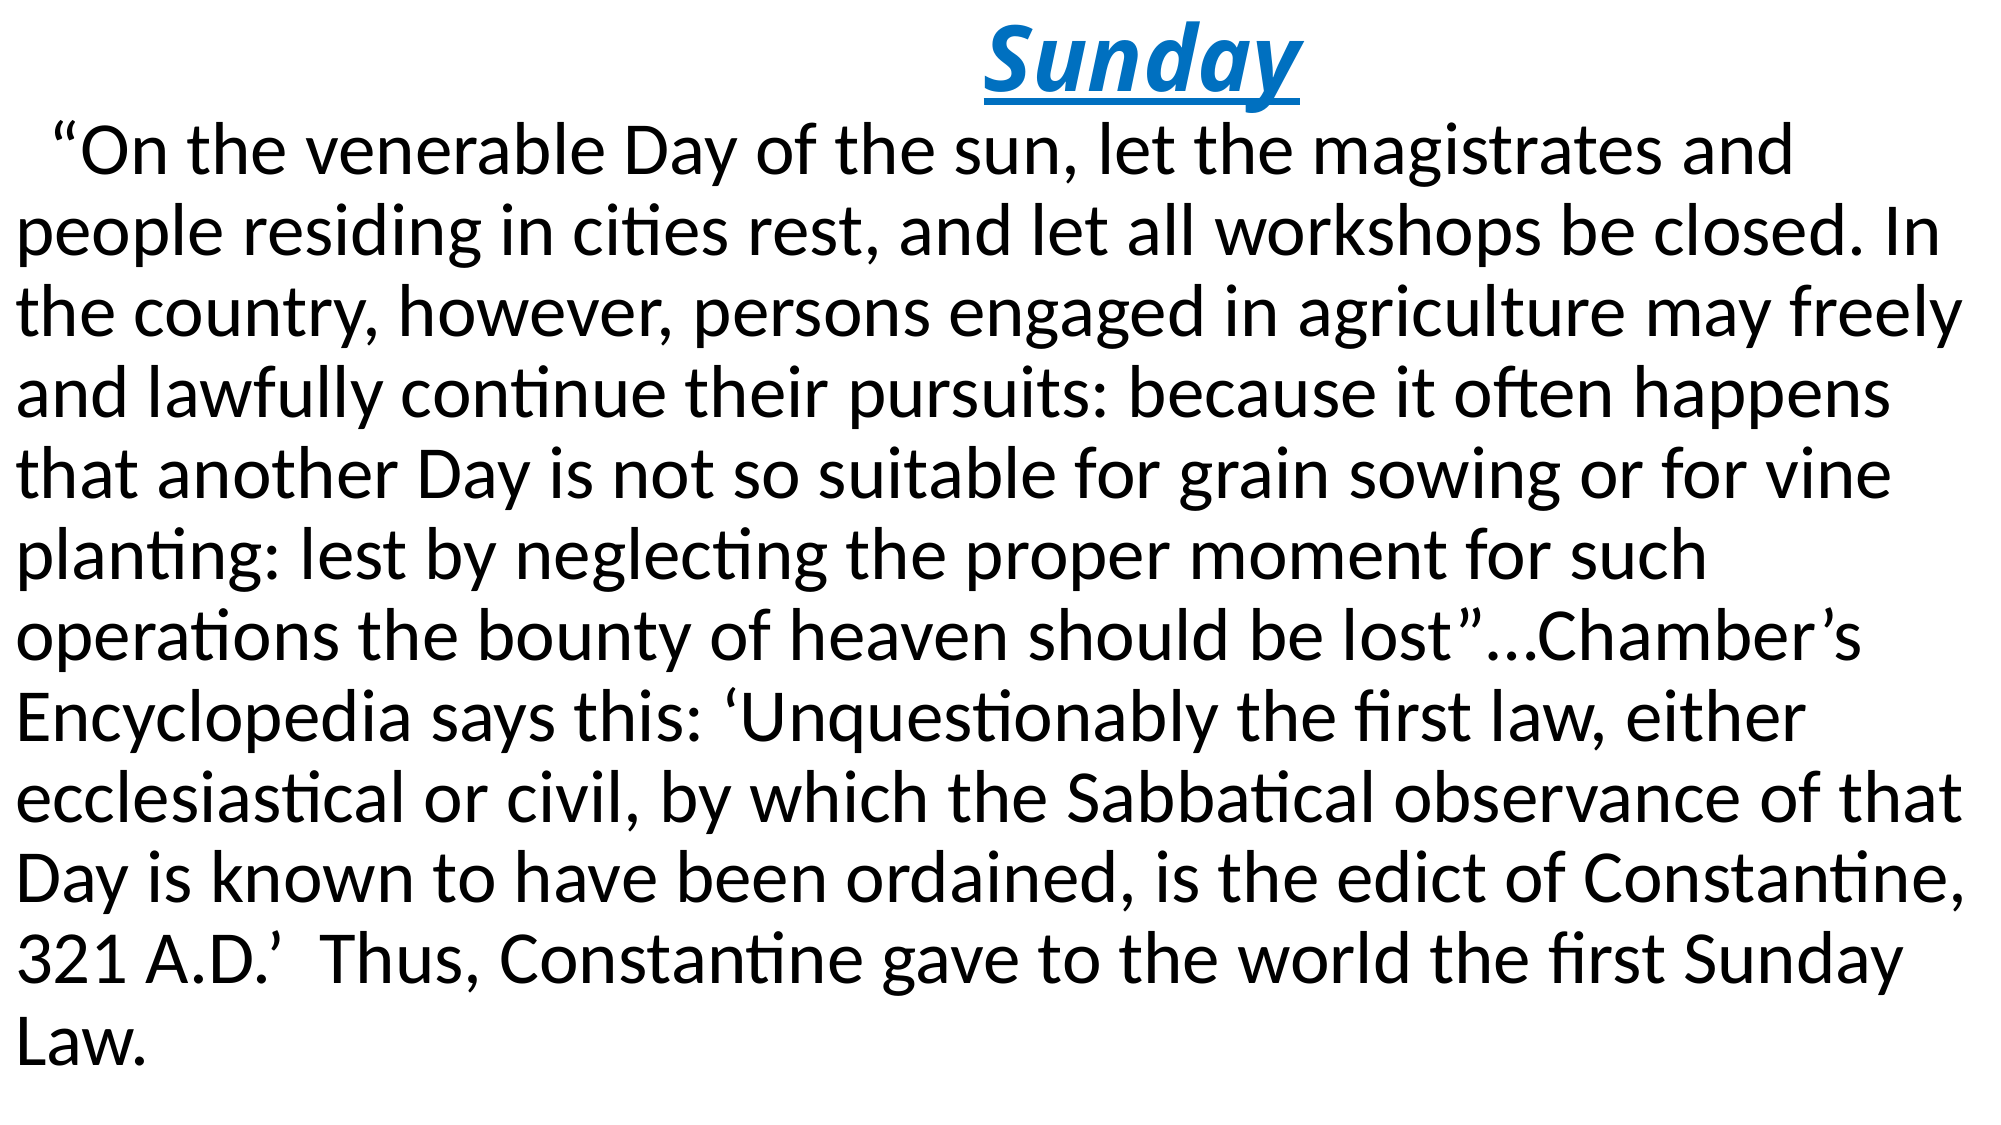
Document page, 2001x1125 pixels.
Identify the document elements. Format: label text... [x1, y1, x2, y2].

title Sunday [137, 0, 1863, 102]
list “On the venerable Day of the sun, let the magistrates and people residing in cities rest, and let all workshops be closed. In the country, however, persons engaged in agriculture may freely and lawfully continue their pursuits: because it often happens that another Day is not so suitable for grain sowing or for vine planting: lest by neglecting the proper moment for such operations the bounty of heaven should be lost”…Chamber’s Encyclopedia says this: ‘Unquestionably the first law, either ecclesiastical or civil, by which the Sabbatical observance of that Day is known to have been ordained, is the edict of Constantine, 321 A.D.’ Thus, Constantine gave to the world the first Sunday Law. [0, 102, 2000, 1125]
